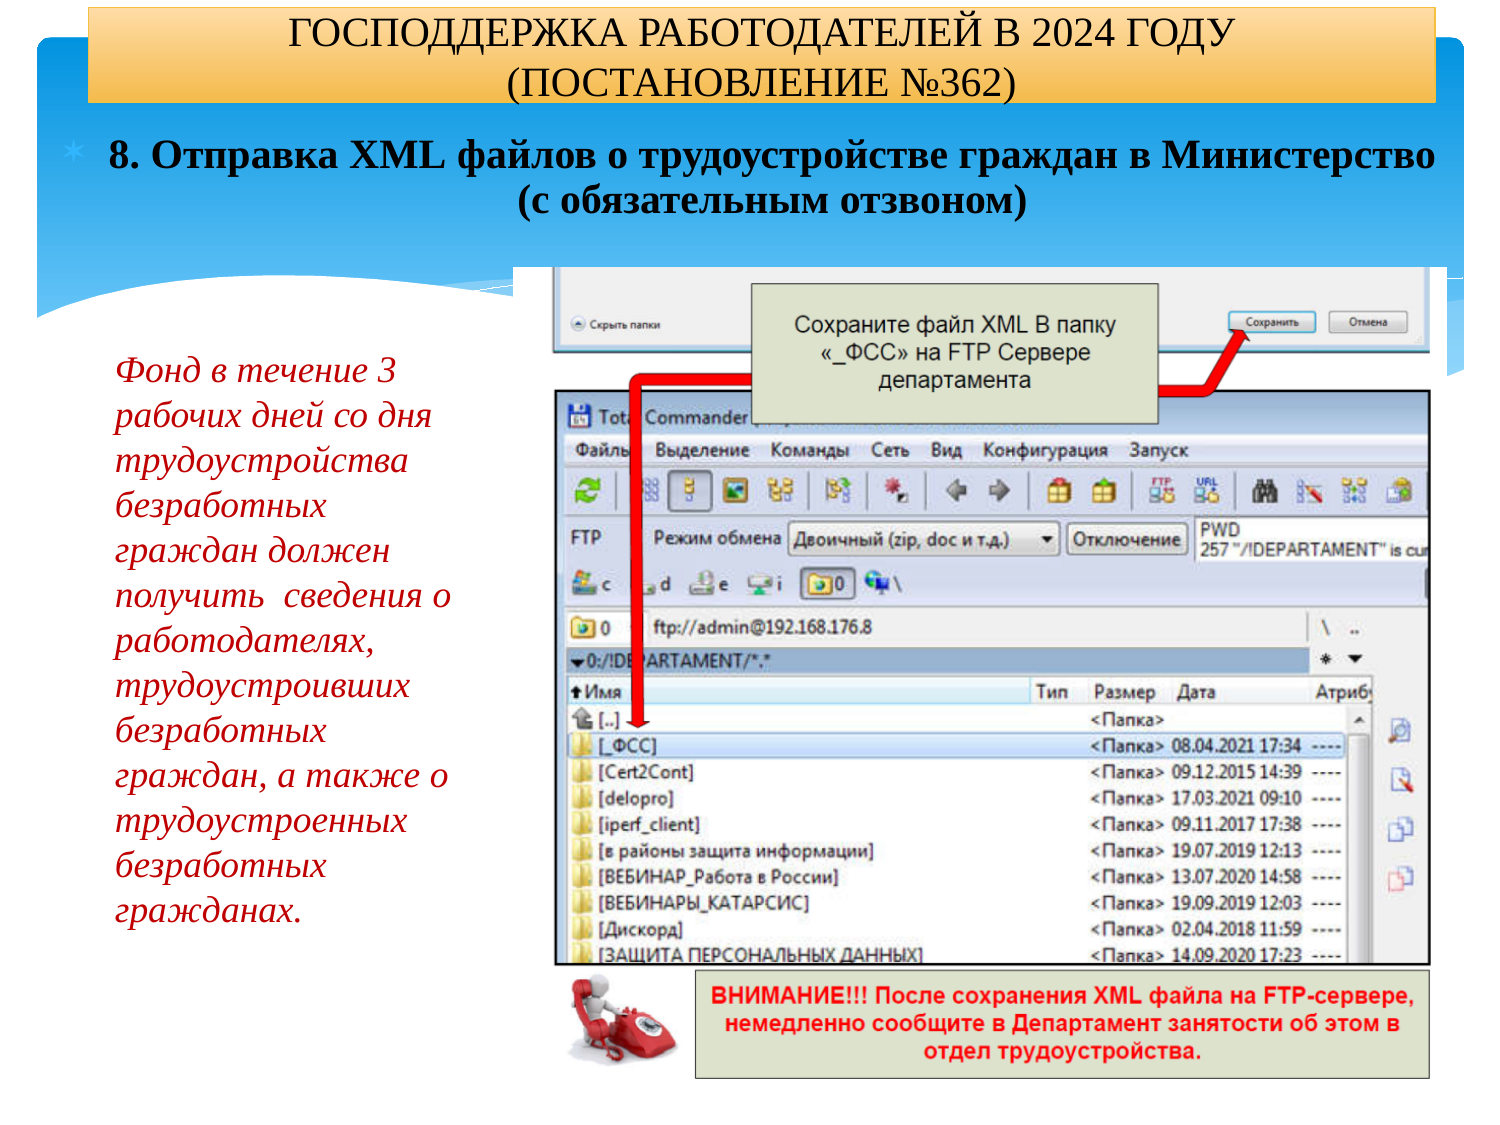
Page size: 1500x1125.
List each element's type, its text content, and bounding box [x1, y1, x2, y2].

text_box Фонд в течение 3 рабочих дней со дня трудоустройства безработных граждан должен получить сведения о работодателях, трудоустроивших безработных граждан, а также о трудоустроенных безработных гражданах. [100, 338, 491, 938]
title ГОСПОДДЕРЖКА РАБОТОДАТЕЛЕЙ В 2024 ГОДУ (ПОСТАНОВЛЕНИЕ №362) [88, 7, 1436, 103]
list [513, 266, 1448, 1083]
list 8. Отправка XML файлов о трудоустройстве граждан в Министерство (с обязательным отзвоном) [41, 125, 1459, 249]
